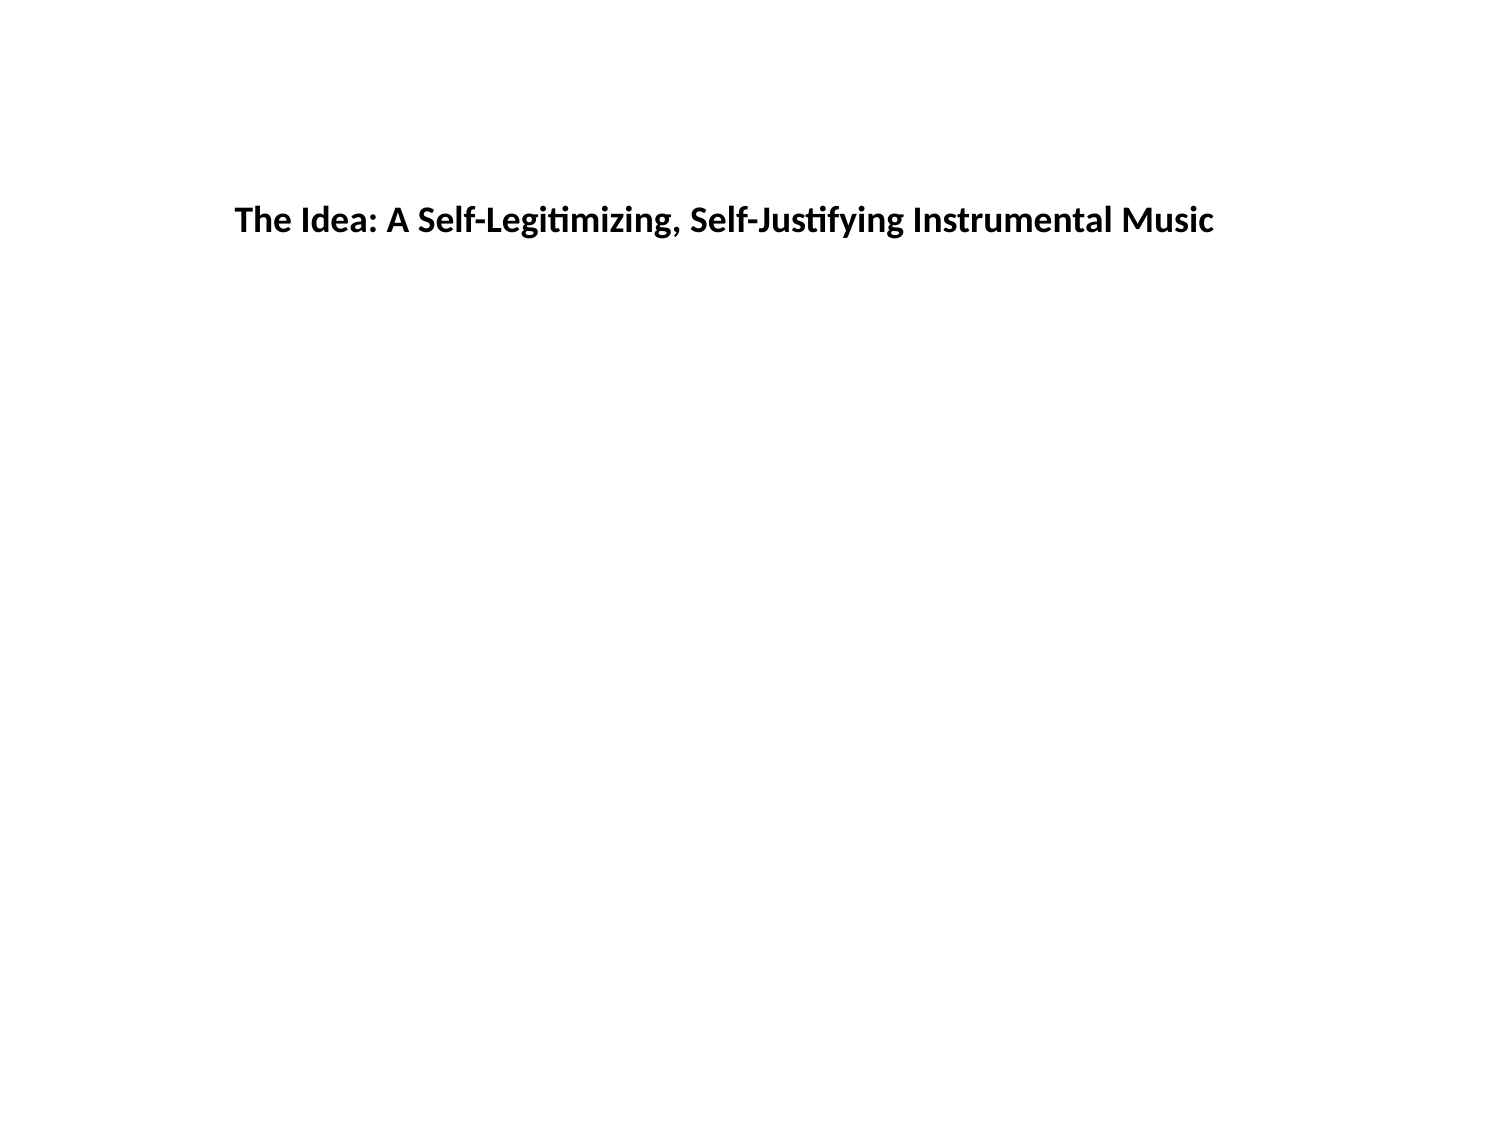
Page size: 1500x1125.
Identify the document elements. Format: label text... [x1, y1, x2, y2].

text_box The Idea: A Self-Legitimizing, Self-Justifying Instrumental Music [137, 187, 1313, 293]
